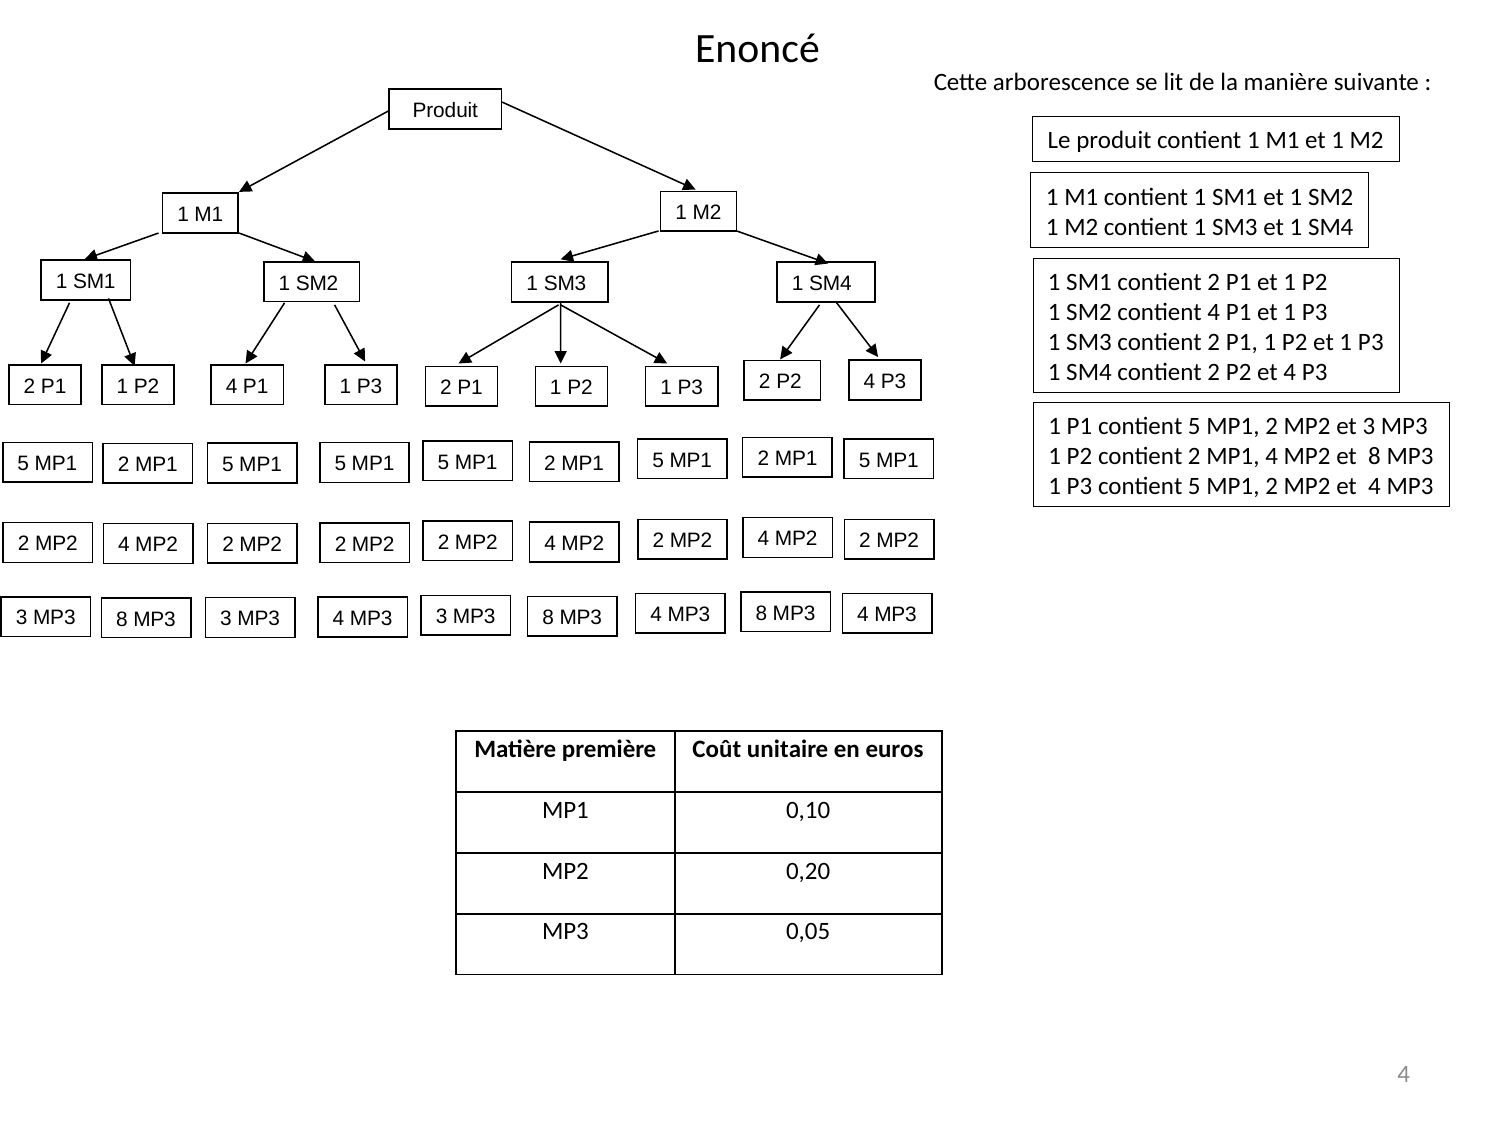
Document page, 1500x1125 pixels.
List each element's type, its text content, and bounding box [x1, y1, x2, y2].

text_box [0, 88, 936, 640]
table_cell MP1 [457, 793, 674, 852]
text_box 1 P1 contient 5 MP1, 2 MP2 et 3 MP3 1 P2 contient 2 MP1, 4 MP2 et 8 MP3 1 P3 contient 5 MP1, 2 MP2 et 4 MP3 [1033, 402, 1450, 507]
table_header Matière première [457, 732, 674, 791]
table_header Coût unitaire en euros [676, 732, 941, 791]
slide_number 4 [1074, 1042, 1425, 1103]
text_box Cette arborescence se lit de la manière suivante : [918, 58, 1448, 103]
title Enoncé [82, 0, 1433, 87]
table_cell 0,05 [676, 915, 941, 974]
table_cell 0,10 [676, 793, 941, 852]
text_box 1 SM1 contient 2 P1 et 1 P2 1 SM2 contient 4 P1 et 1 P3 1 SM3 contient 2 P1, 1 P2 et 1 P3 1 SM4 contient 2 P2 et 4 P3 [1033, 258, 1400, 393]
text_box Le produit contient 1 M1 et 1 M2 [1032, 116, 1400, 162]
table_cell MP3 [457, 915, 674, 974]
text_box 1 M1 contient 1 SM1 et 1 SM2 1 M2 contient 1 SM3 et 1 SM4 [1030, 172, 1369, 248]
table_cell 0,20 [676, 854, 941, 913]
table_cell MP2 [457, 854, 674, 913]
